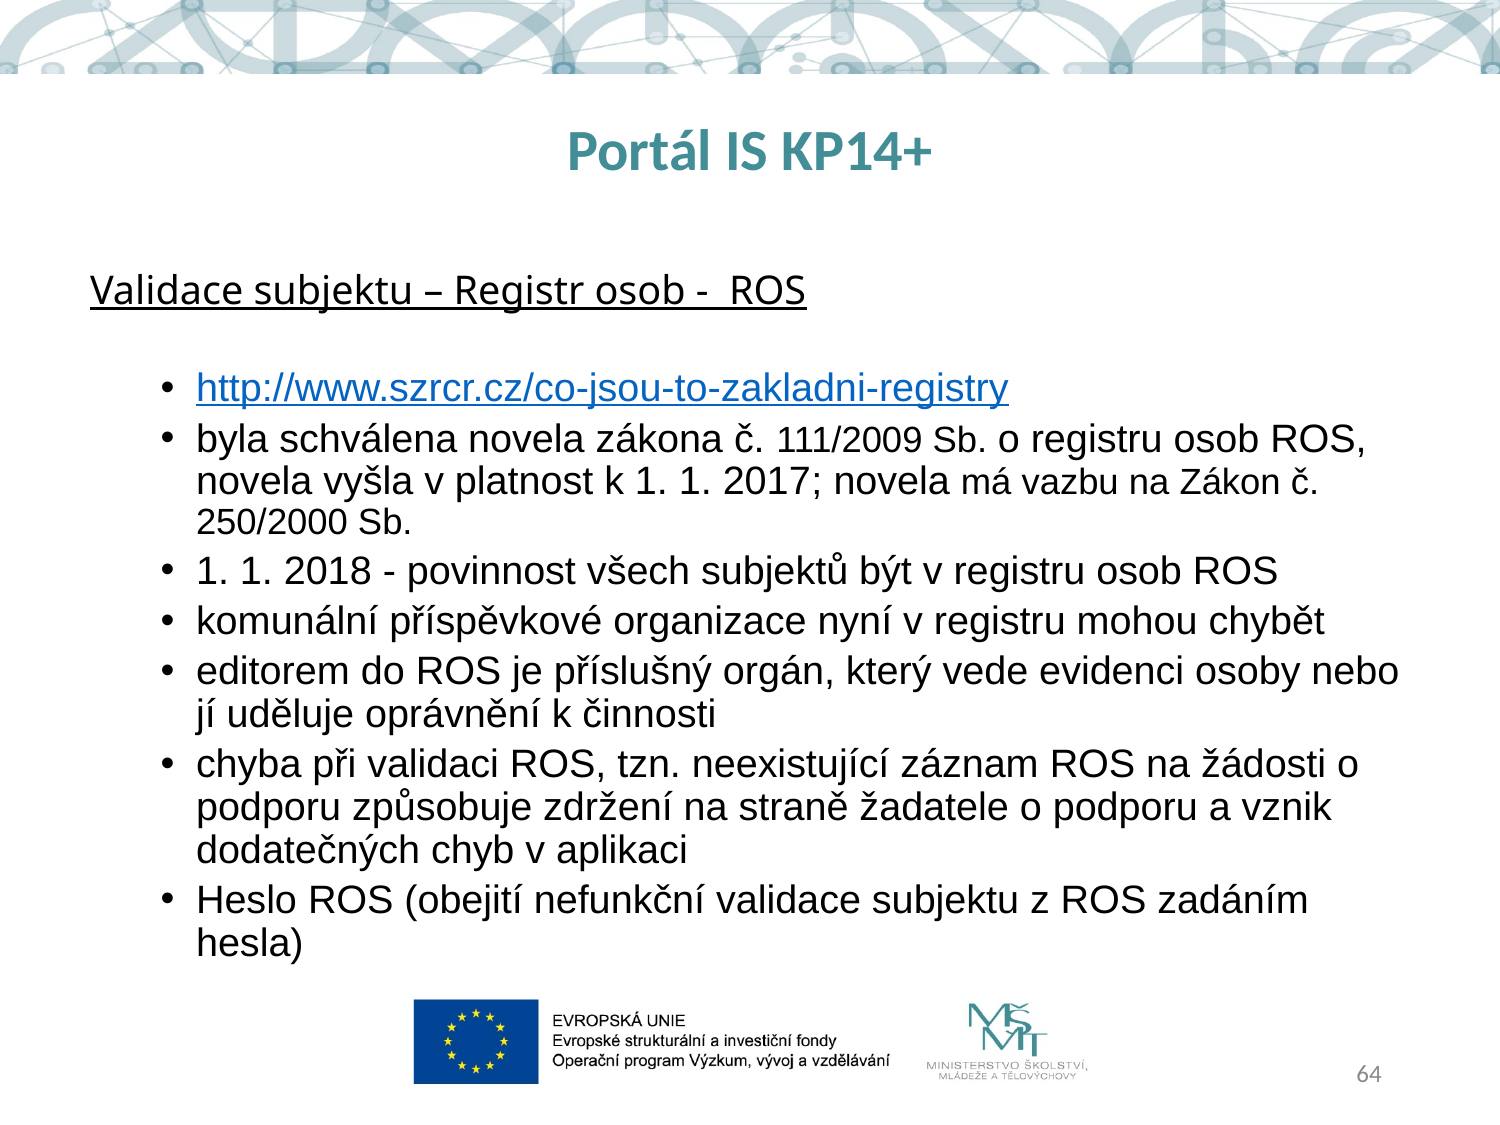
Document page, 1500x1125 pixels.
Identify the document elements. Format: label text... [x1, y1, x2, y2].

picture [0, 0, 1500, 74]
title Portál IS KP14+ [75, 58, 1425, 246]
picture [371, 977, 1129, 1125]
slide_number 64 [1059, 1042, 1397, 1103]
list Validace subjektu – Registr osob - ROS http://www.szrcr.cz/co-jsou-to-zakladni-registry byla schválena novela zákona č. 111/2009 Sb. o registru osob ROS, novela vyšla v platnost k 1. 1. 2017; novela má vazbu na Zákon č. 250/2000 Sb. 1. 1. 2018 - povinnost všech subjektů být v registru osob ROS komunální příspěvkové organizace nyní v registru mohou chybět editorem do ROS je příslušný orgán, který vede evidenci osoby nebo jí uděluje oprávnění k činnosti chyba při validaci ROS, tzn. neexistující záznam ROS na žádosti o podporu způsobuje zdržení na straně žadatele o podporu a vznik dodatečných chyb v aplikaci Heslo ROS (obejití nefunkční validace subjektu z ROS zadáním hesla) [75, 262, 1425, 977]
